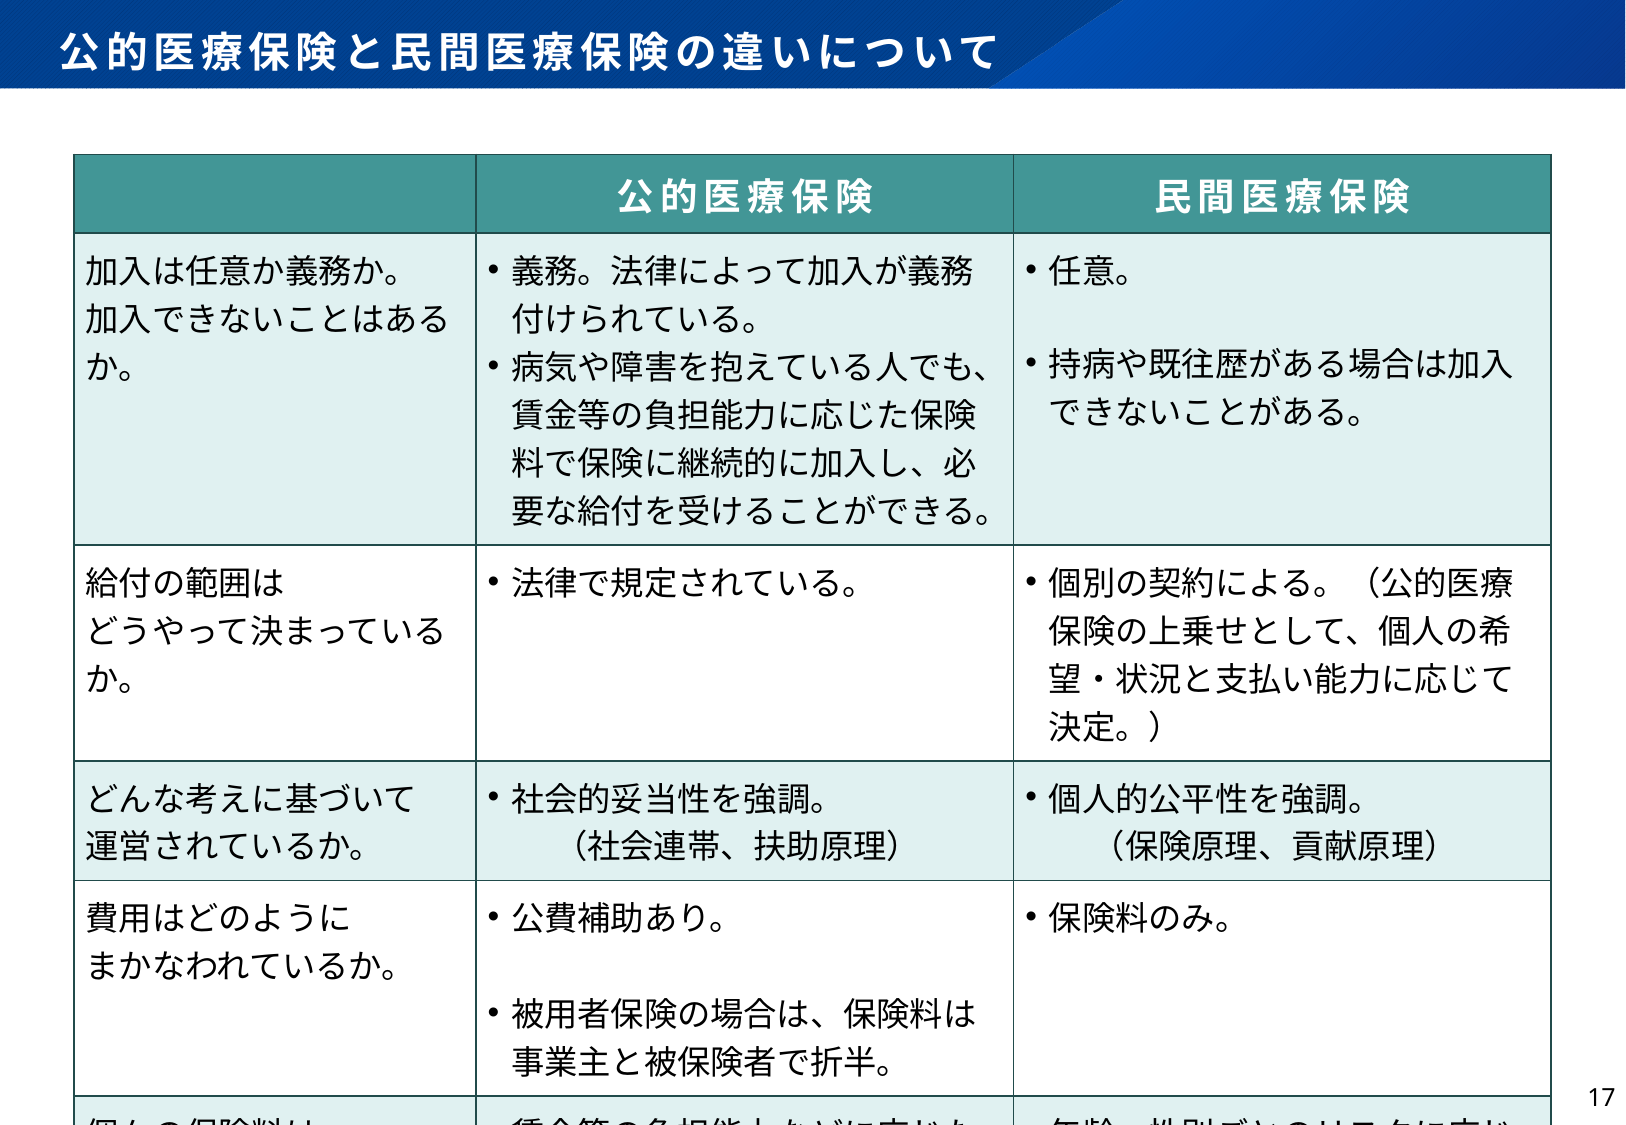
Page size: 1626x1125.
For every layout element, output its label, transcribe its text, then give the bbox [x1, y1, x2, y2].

table_header [75, 155, 475, 232]
table_cell 任意。 持病や既往歴がある場合は加入できないことがある。 [1014, 234, 1550, 544]
slide_number 16 [1512, 1070, 1616, 1116]
table_cell 個別の契約による。（公的医療保険の上乗せとして、個人の希望・状況と支払い能力に応じて決定。） [1014, 546, 1550, 760]
table_cell 加入は任意か義務か。 加入できないことはあるか。 [75, 234, 475, 544]
table_cell 義務。法律によって加入が義務付けられている。 病気や障害を抱えている人でも、賃金等の負担能力に応じた保険料で保険に継続的に加入し、必要な給付を受けることができる。 [477, 234, 1013, 544]
table_cell 個人的公平性を強調。 （保険原理、貢献原理） [1014, 762, 1550, 880]
table_header 公的医療保険 [477, 155, 1013, 232]
table_cell 法律で規定されている。 [477, 546, 1013, 760]
table_cell どんな考えに基づいて 運営されているか。 [75, 762, 475, 880]
table_cell 給付の範囲は どうやって決まっているか。 [75, 546, 475, 760]
title 公的医療保険と民間医療保険の違いについて [0, 0, 1625, 89]
table_cell 保険料のみ。 [1014, 881, 1550, 1095]
table_cell 費用はどのように まかなわれているか。 [75, 881, 475, 1095]
table_cell 個々の保険料は どのように決まるか。 [75, 1097, 475, 1125]
table_cell 公費補助あり。 被用者保険の場合は、保険料は事業主と被保険者で折半。 [477, 881, 1013, 1095]
table_header 民間医療保険 [1014, 155, 1550, 232]
table_cell 社会的妥当性を強調。 （社会連帯、扶助原理） [477, 762, 1013, 880]
table_cell 年齢、性別ごとのリスクに応じた保険料。 高齢の人は保険料が高くなる傾向にある。 [1014, 1097, 1550, 1125]
table_cell 賃金等の負担能力などに応じたもの。 [477, 1097, 1013, 1125]
